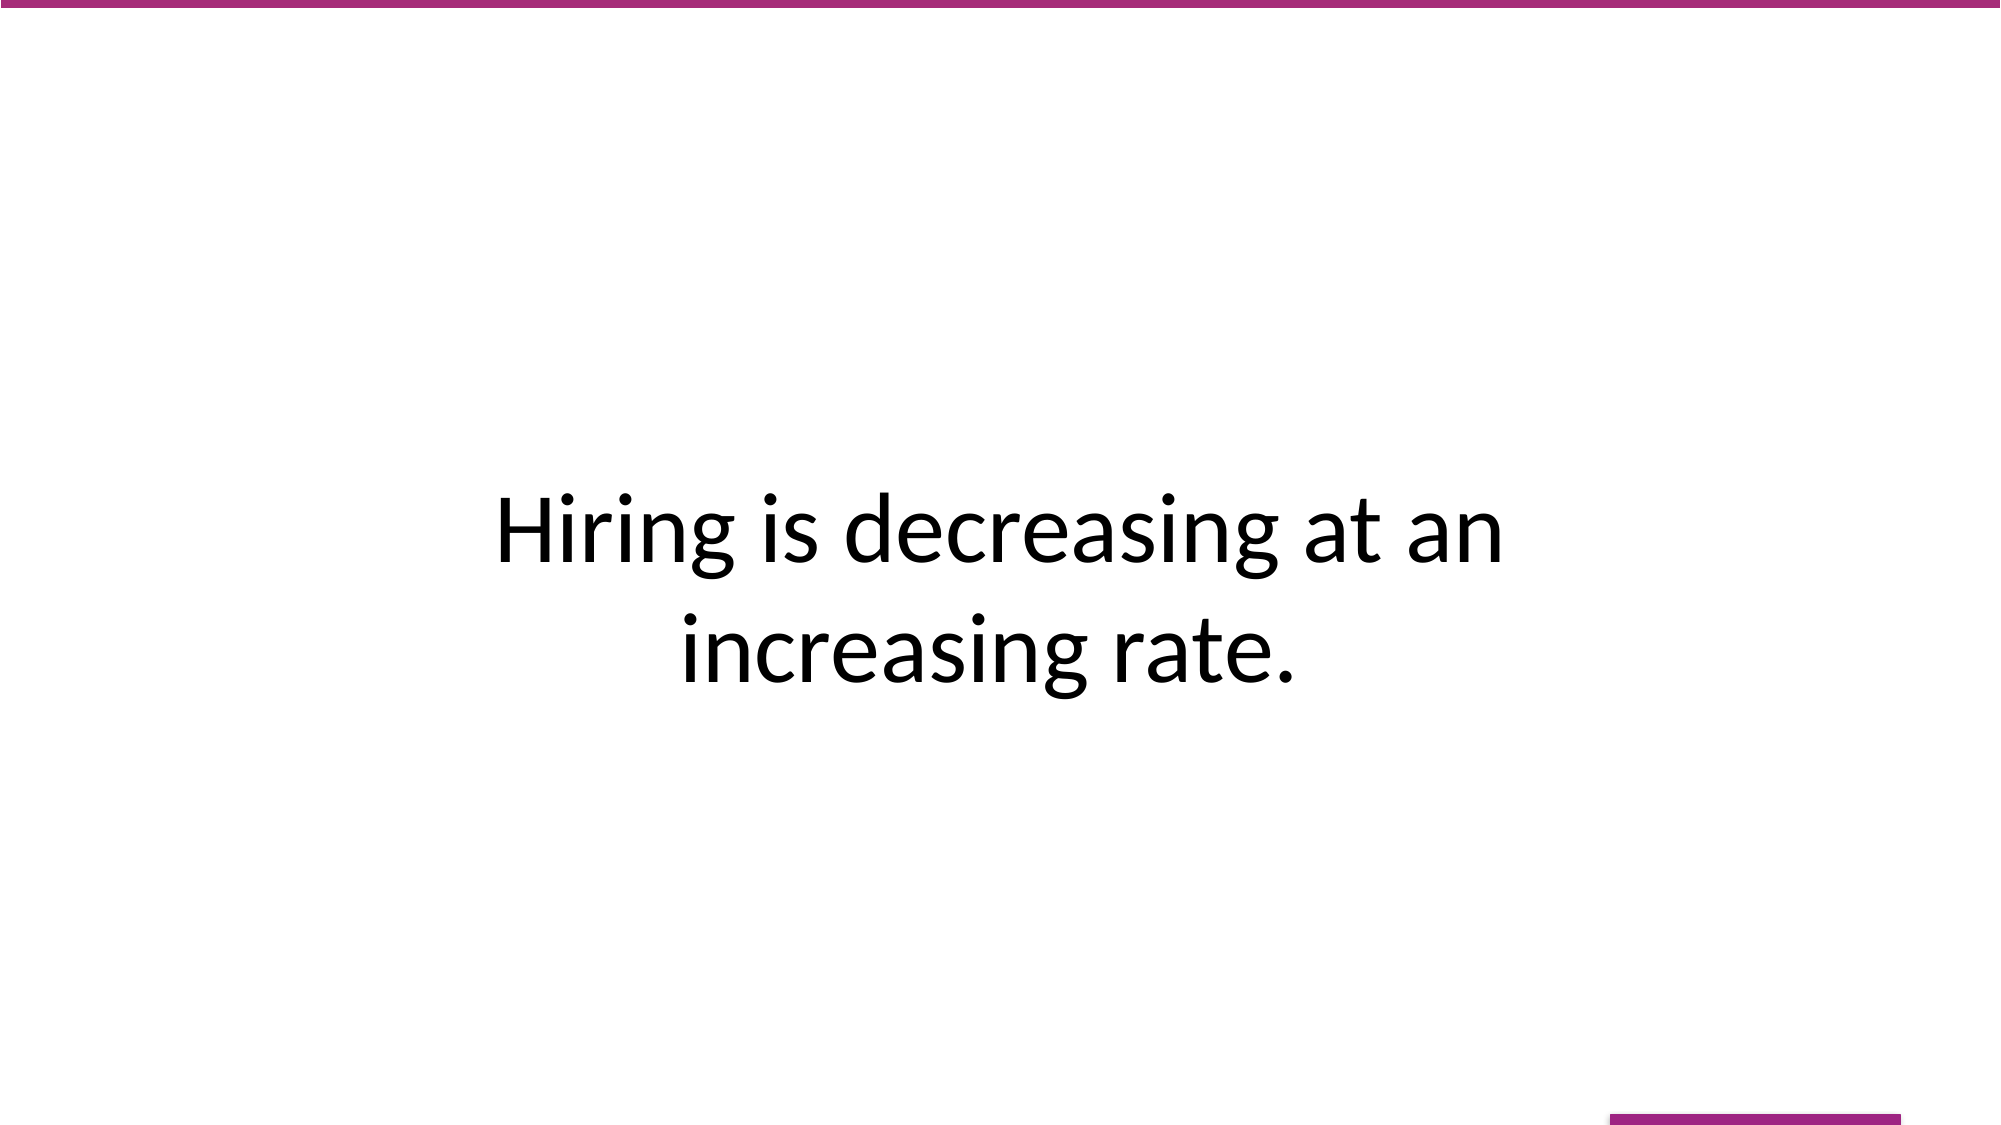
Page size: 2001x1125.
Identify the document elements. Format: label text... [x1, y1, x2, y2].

picture [1, 0, 2000, 8]
list Hiring is decreasing at an increasing rate. [399, 419, 1602, 719]
